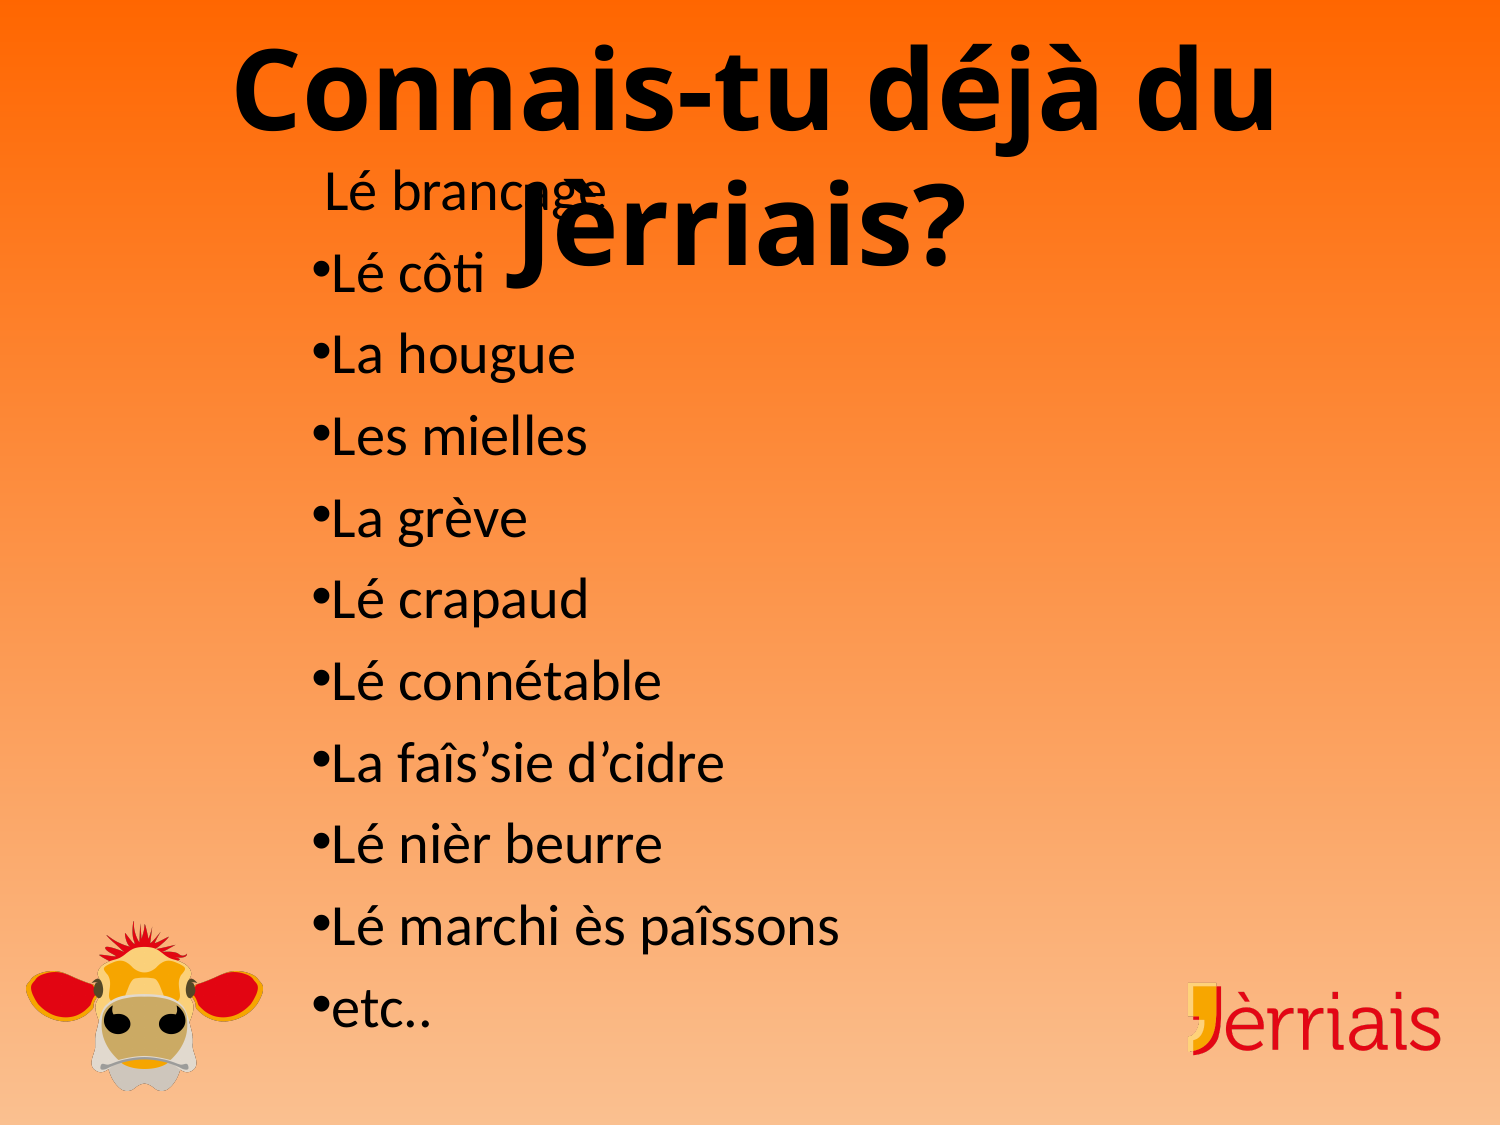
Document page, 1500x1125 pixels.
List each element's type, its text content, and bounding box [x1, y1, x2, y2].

picture [1124, 886, 1500, 1125]
text_box Connais-tu déjà du Jèrriais? [18, 10, 1493, 296]
picture [26, 920, 264, 1092]
text_box Lé brancage Lé côti La hougue Les mielles La grève Lé crapaud Lé connétable La faîs’sie d’cidre Lé nièr beurre Lé marchi ès paîssons etc.. [296, 144, 1334, 887]
